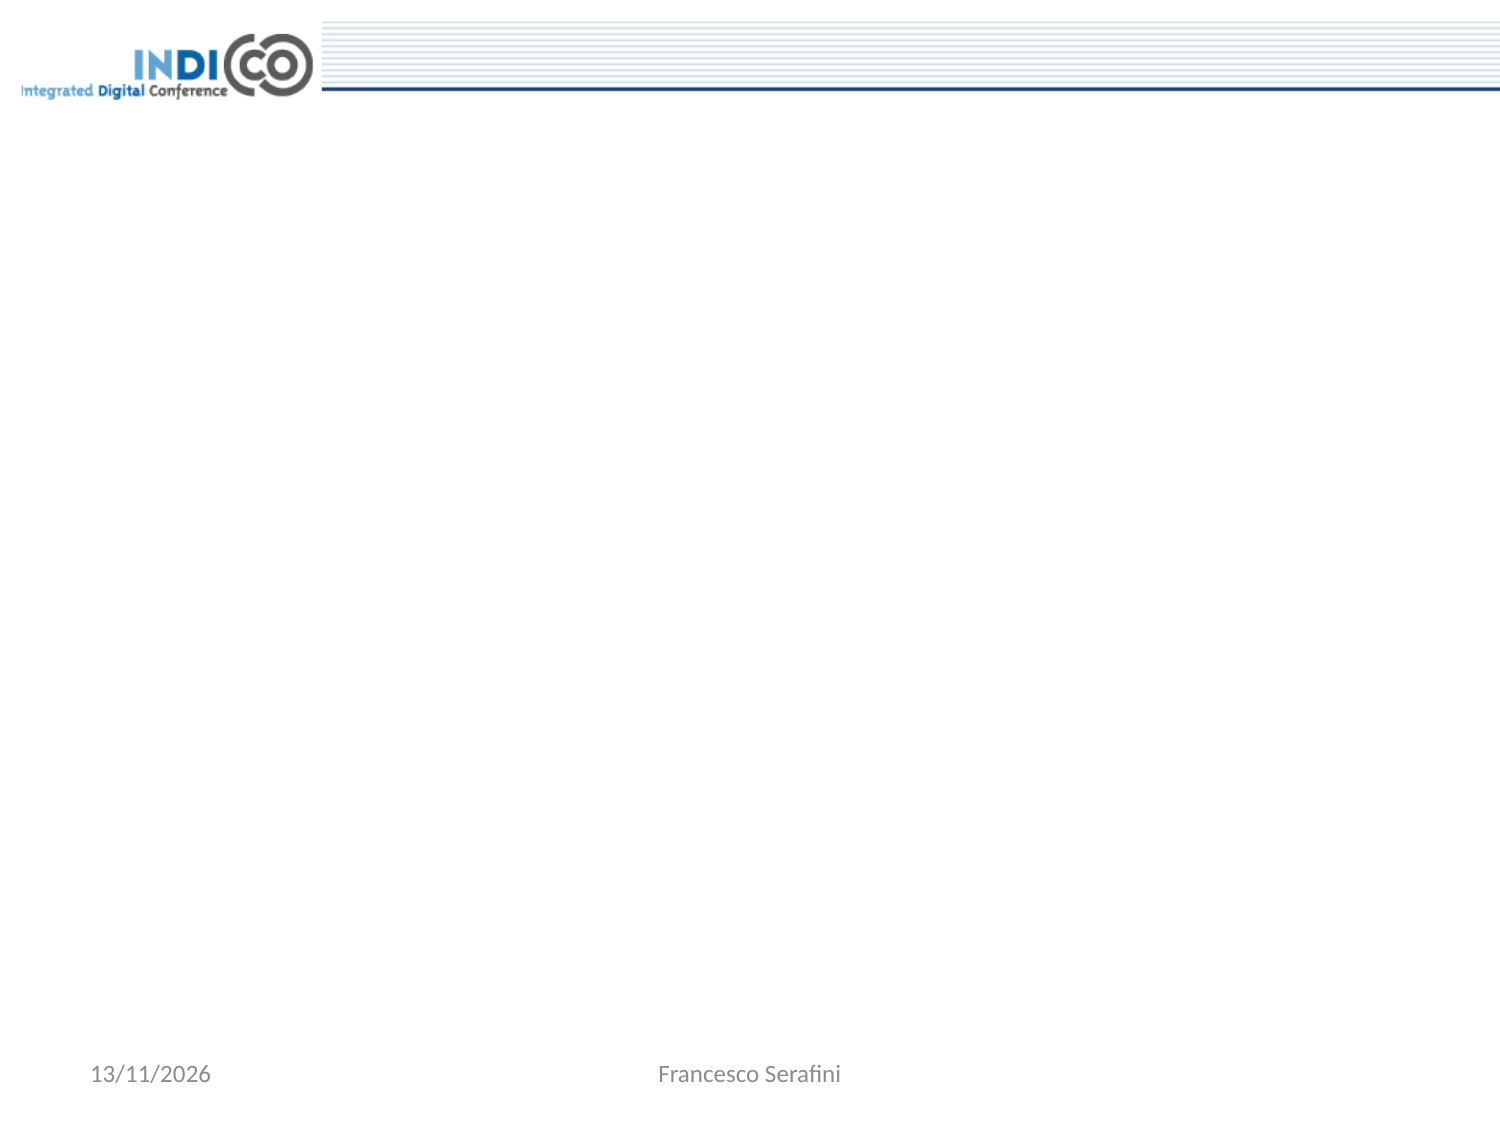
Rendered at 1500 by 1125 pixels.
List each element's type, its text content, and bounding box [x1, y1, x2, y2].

picture [6, 11, 1500, 127]
footer Francesco Serafini [512, 1042, 988, 1103]
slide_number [75, 1042, 425, 1103]
